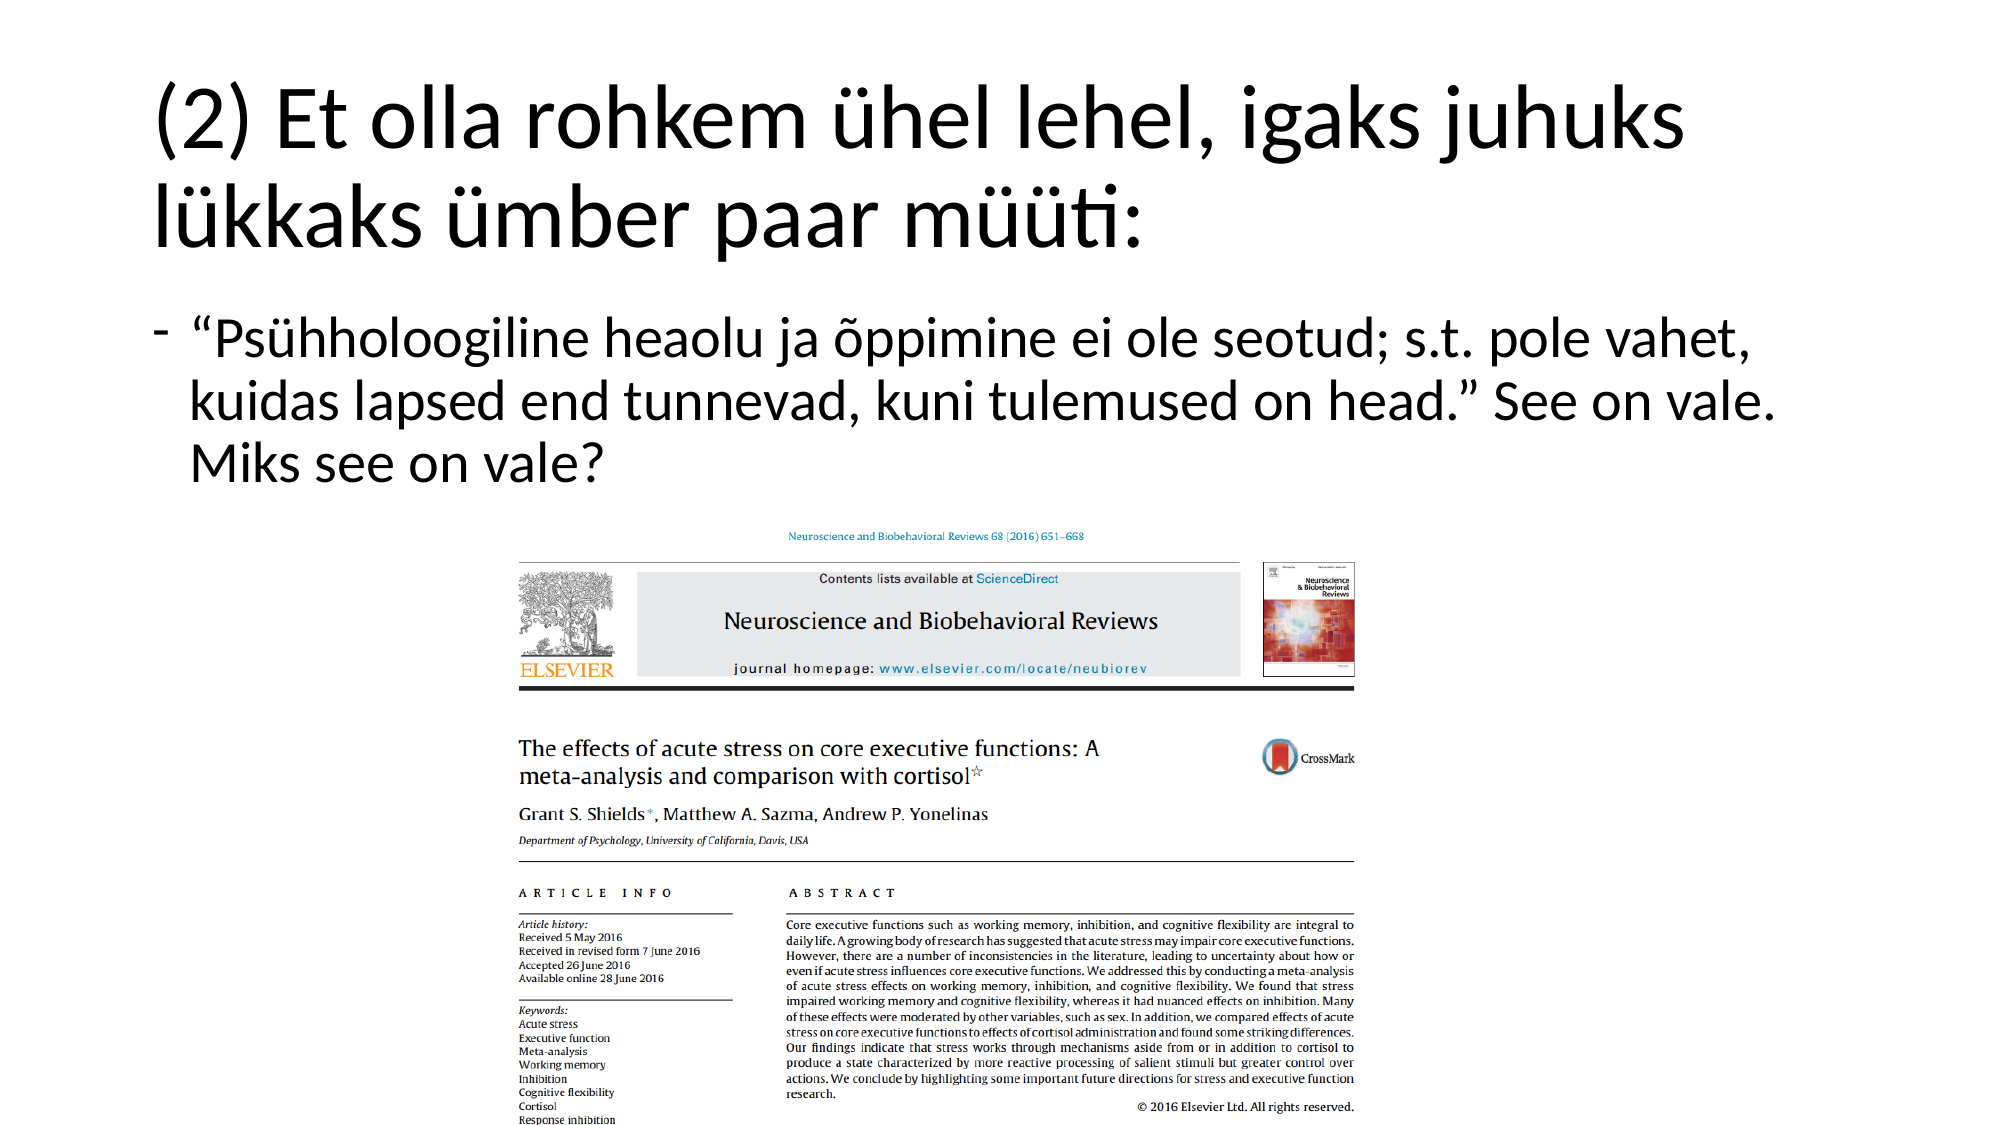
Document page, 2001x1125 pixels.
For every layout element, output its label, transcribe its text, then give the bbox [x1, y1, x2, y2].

title (2) Et olla rohkem ühel lehel, igaks juhuks lükkaks ümber paar müüti: [137, 59, 1863, 278]
picture [475, 498, 1371, 1125]
list “Psühholoogiline heaolu ja õppimine ei ole seotud; s.t. pole vahet, kuidas lapsed end tunnevad, kuni tulemused on head.” See on vale. Miks see on vale? [137, 299, 1863, 1014]
